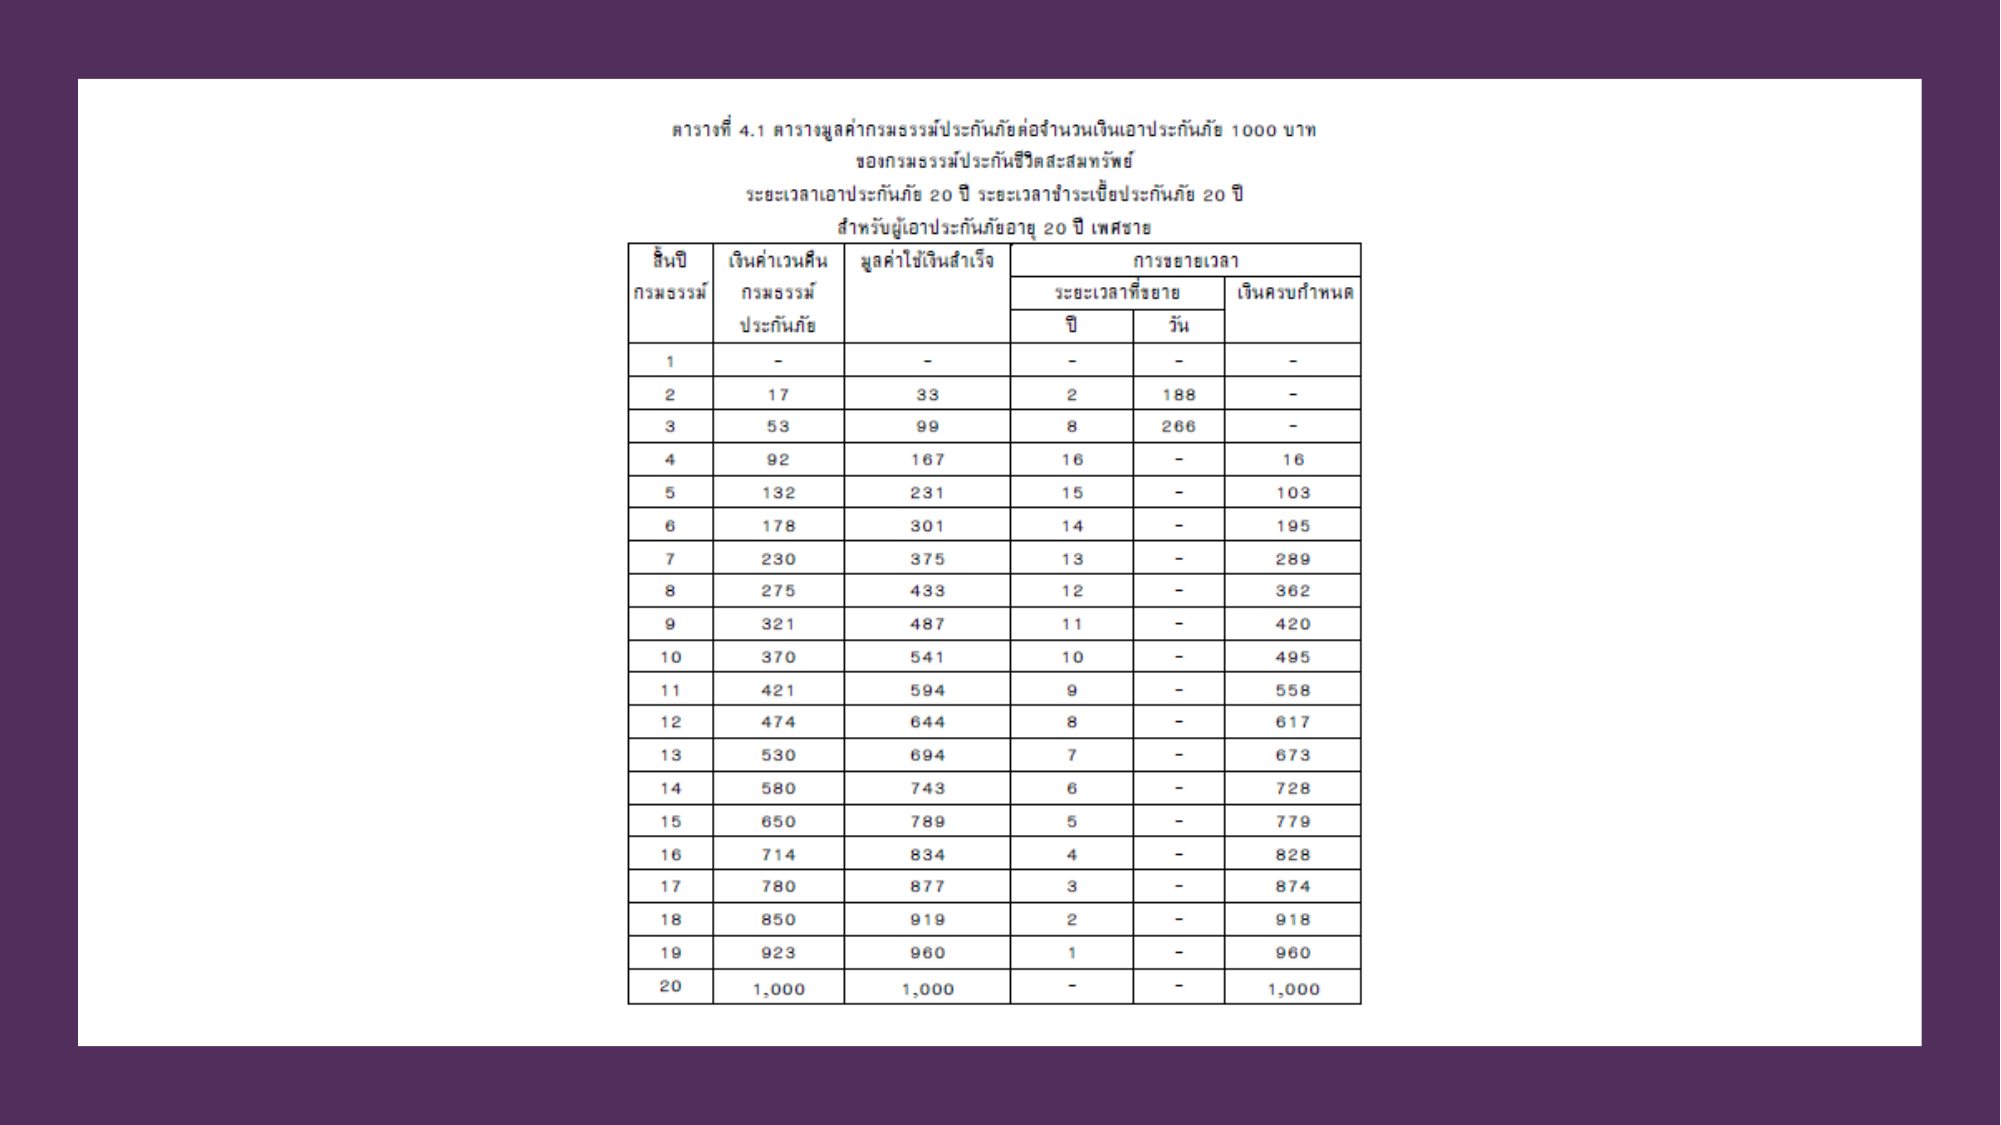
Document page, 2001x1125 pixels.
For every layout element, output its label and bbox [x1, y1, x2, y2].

picture [618, 105, 1382, 1020]
text_box [77, 78, 1923, 1047]
text_box [0, 0, 2000, 1125]
